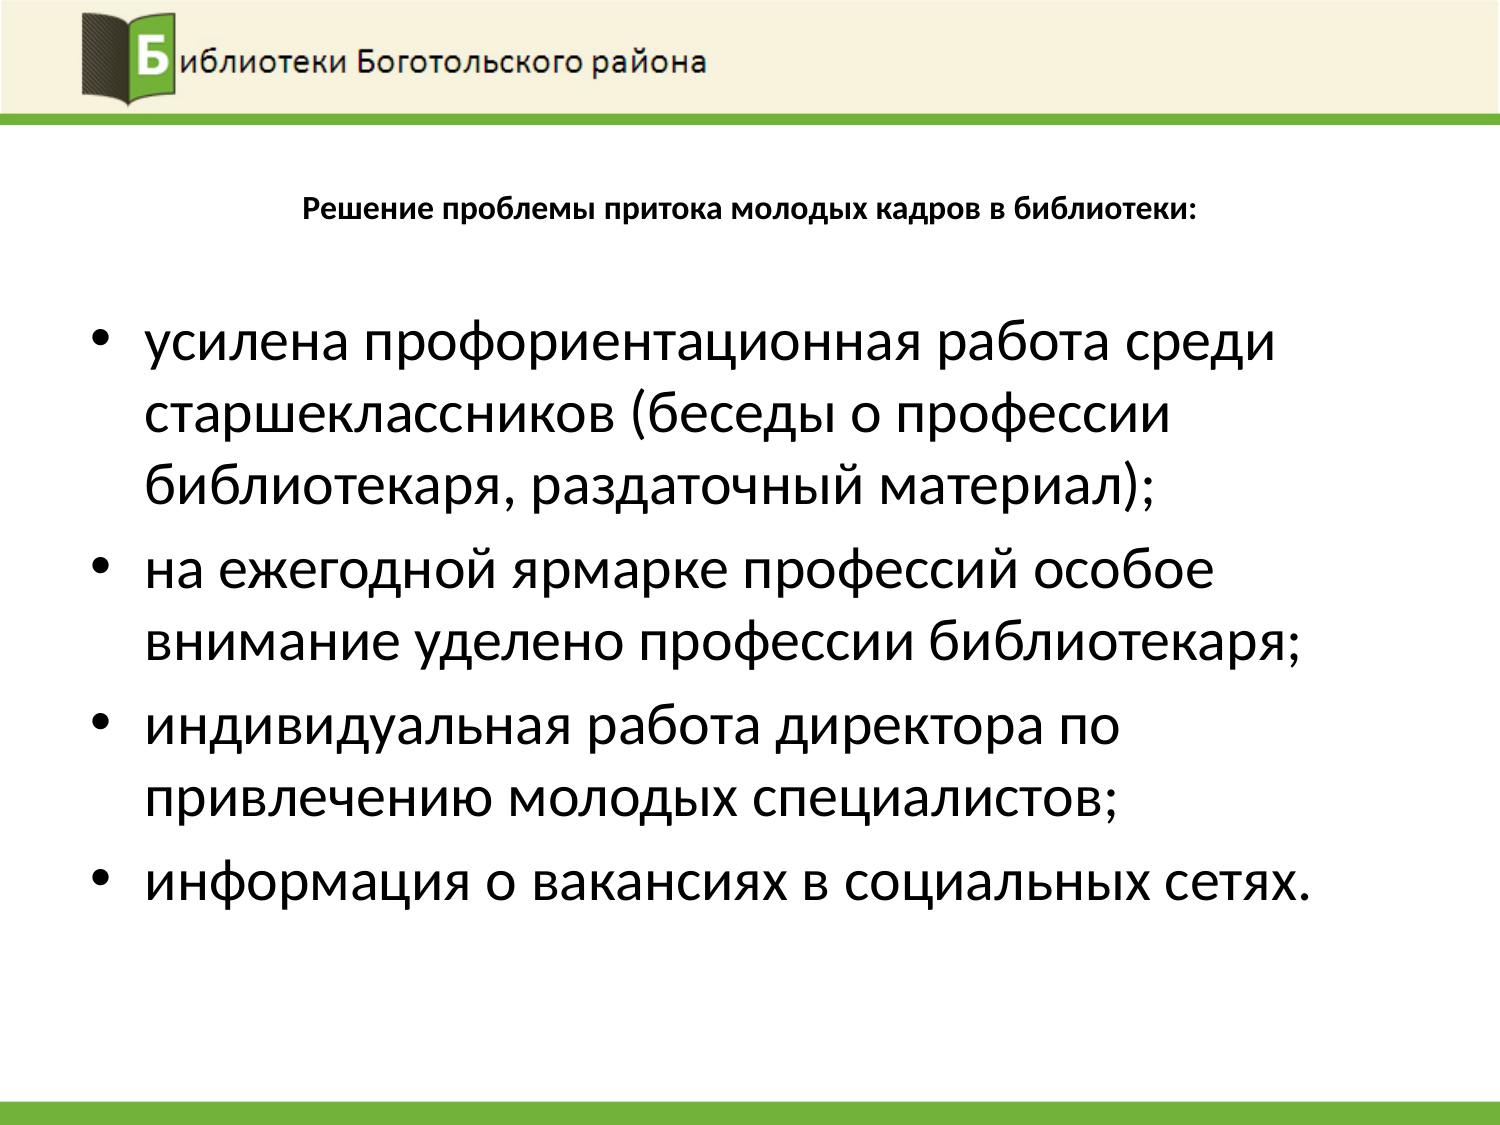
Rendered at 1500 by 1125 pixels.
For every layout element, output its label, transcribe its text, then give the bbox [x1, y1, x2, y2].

title Решение проблемы притока молодых кадров в библиотеки: [0, 140, 1500, 317]
picture [0, 0, 1500, 126]
text_box [0, 1099, 1500, 1125]
list усилена профориентационная работа среди старшеклассников (беседы о профессии библиотекаря, раздаточный материал); на ежегодной ярмарке профессий особое внимание уделено профессии библиотекаря; индивидуальная работа директора по привлечению молодых специалистов; информация о вакансиях в социальных сетях. [75, 292, 1425, 1067]
